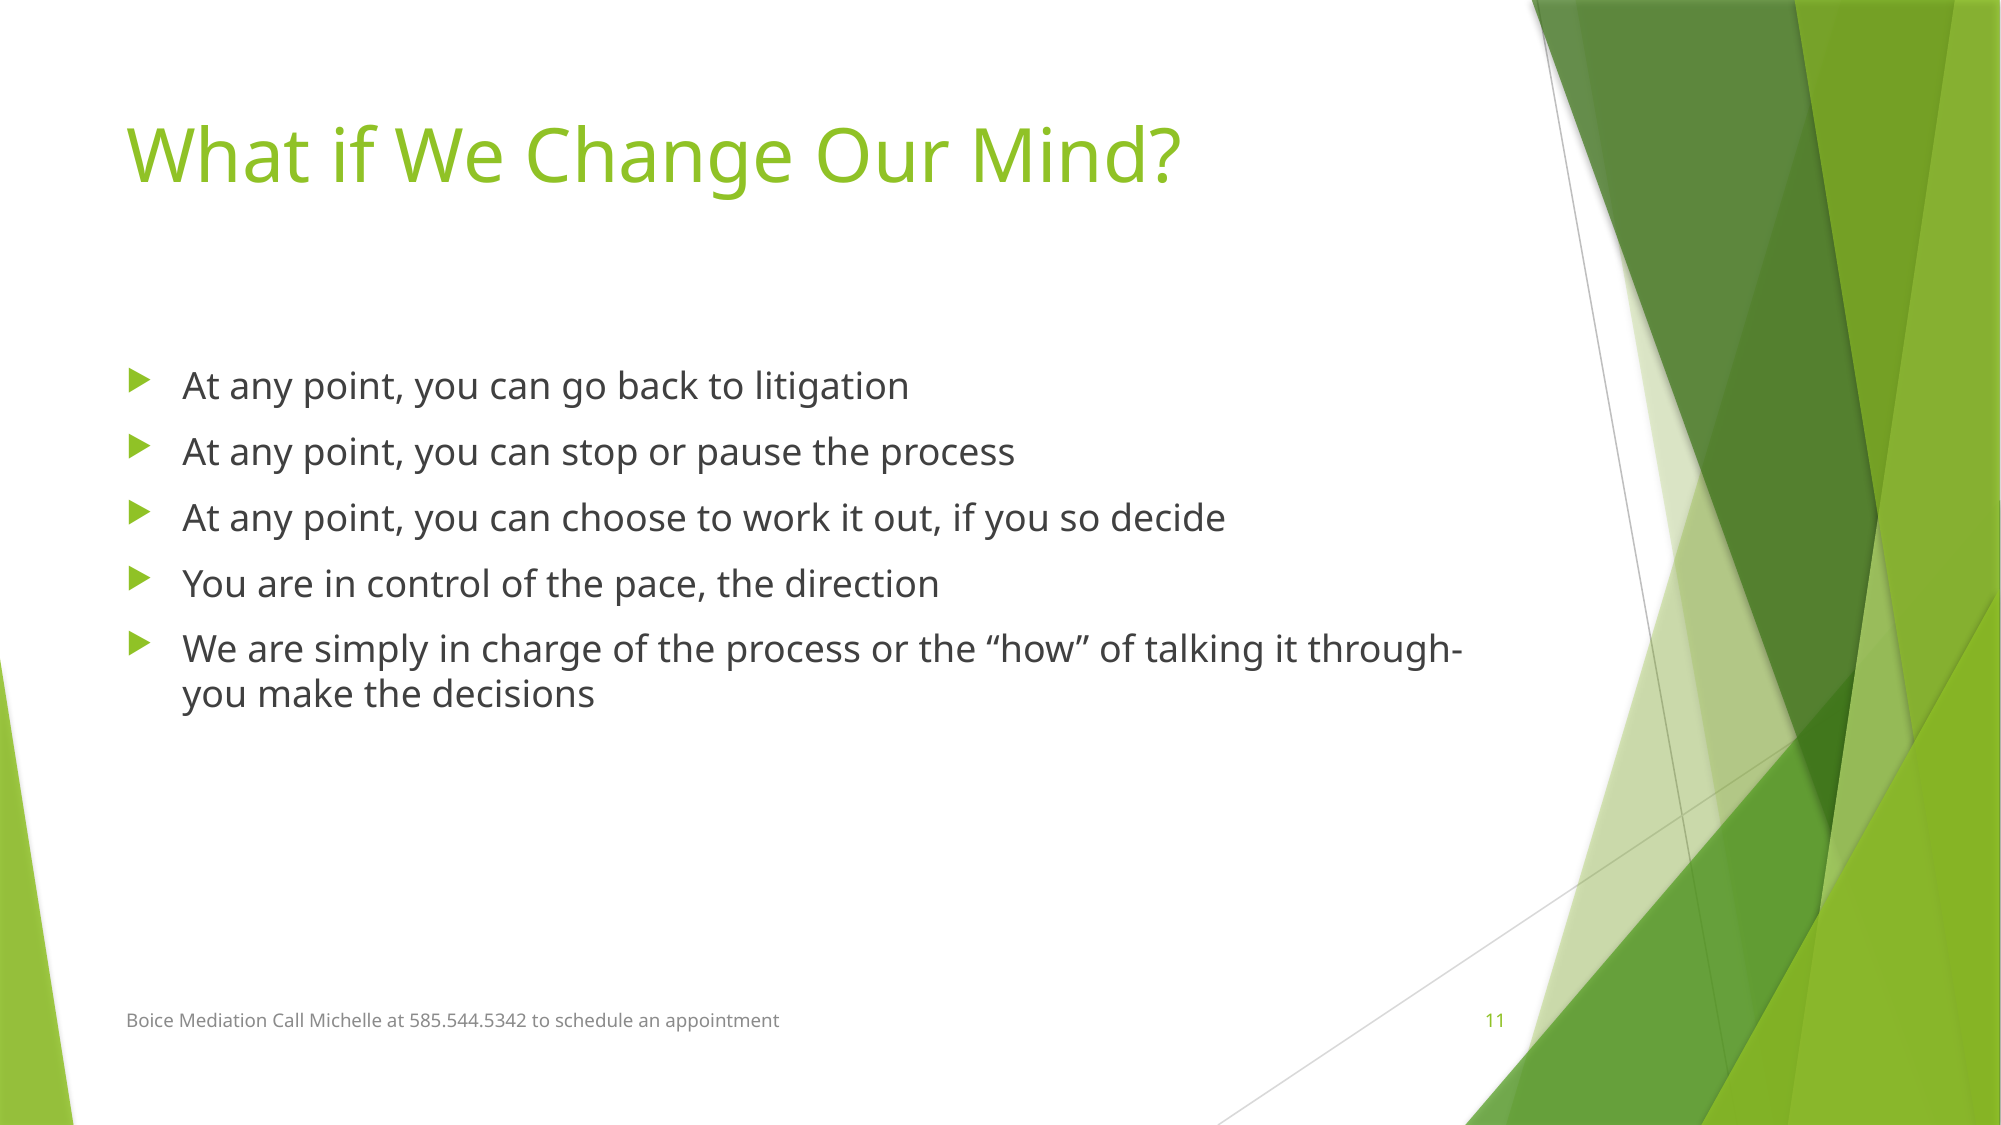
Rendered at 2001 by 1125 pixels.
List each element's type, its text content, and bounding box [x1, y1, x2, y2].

list At any point, you can go back to litigation At any point, you can stop or pause the process At any point, you can choose to work it out, if you so decide You are in control of the pace, the direction We are simply in charge of the process or the “how” of talking it through- you make the decisions [111, 354, 1522, 992]
slide_number 11 [1409, 991, 1522, 1051]
title What if We Change Our Mind? [111, 99, 1522, 317]
footer Boice Mediation Call Michelle at 585.544.5342 to schedule an appointment [111, 991, 1145, 1051]
